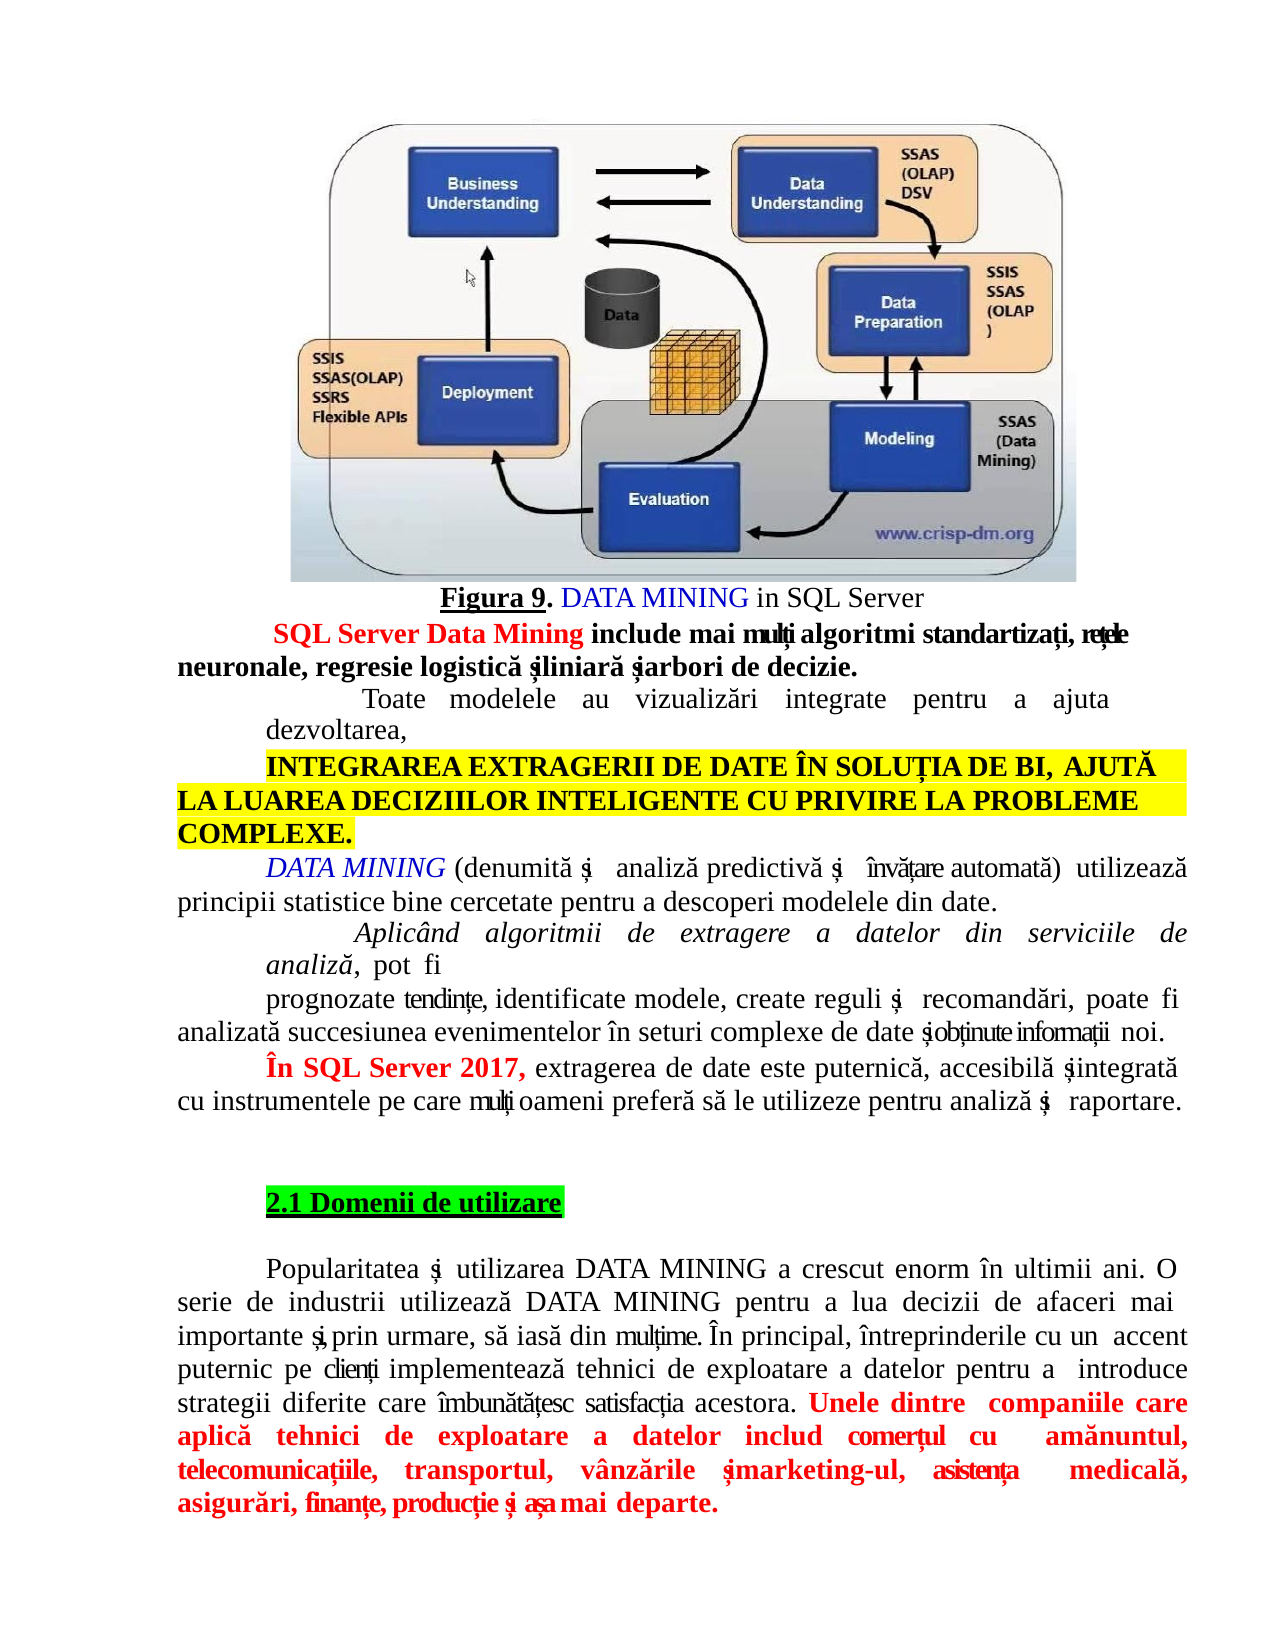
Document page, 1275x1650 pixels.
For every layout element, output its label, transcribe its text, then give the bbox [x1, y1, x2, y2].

text_box LA LUAREA DECIZIILOR INTELIGENTE CU PRIVIRE LA PROBLEME [177, 783, 1187, 816]
text_box [290, 118, 1077, 582]
text_box INTEGRAREA EXTRAGERII DE DATE ÎN SOLUȚIA DE BI, AJUTĂ [266, 749, 1187, 783]
text_box DATA MINING (denumită și analiză predictivă și învățare automată) utilizează principii statistice bine cercetate pentru a descoperi modelele din date. Aplicând algoritmii de extragere a datelor din serviciile de analiză, pot fi prognozate tendințe, identificate modele, create reguli și recomandări, poate fi analizată succesiunea evenimentelor în seturi complexe de date șiobținute informații noi. În SQL Server 2017, extragerea de date este puternică, accesibilă șiintegrată cu instrumentele pe care mulți oameni preferă să le utilizeze pentru analiză și raportare. [175, 845, 1189, 1117]
text_box 2.1 Domenii de utilizare [266, 1185, 565, 1219]
text_box COMPLEXE. [177, 816, 356, 845]
text_box Popularitatea și utilizarea DATA MINING a crescut enorm în ultimii ani. O serie de industrii utilizează DATA MINING pentru a lua decizii de afaceri mai importante și, prin urmare, să iasă din mulțime. În principal, întreprinderile cu un accent puternic pe clienți implementează tehnici de exploatare a datelor pentru a introduce strategii diferite care îmbunătățesc satisfacția acestora. Unele dintre companiile care aplică tehnici de exploatare a datelor includ comerțul cu amănuntul, telecomunicațiile, transportul, vânzările șimarketing-ul, asistența medicală, asigurări, finanțe, producție și așa mai departe. [175, 1247, 1189, 1520]
text_box Figura 9. DATA MINING in SQL Server SQL Server Data Mining include mai mulți algoritmi standartizați, rețele neuronale, regresie logistică șiliniară șiarbori de decizie. Toate modelele au vizualizări integrate pentru a ajuta dezvoltarea, perfecționarea și evaluarea acestora. [175, 577, 1190, 780]
